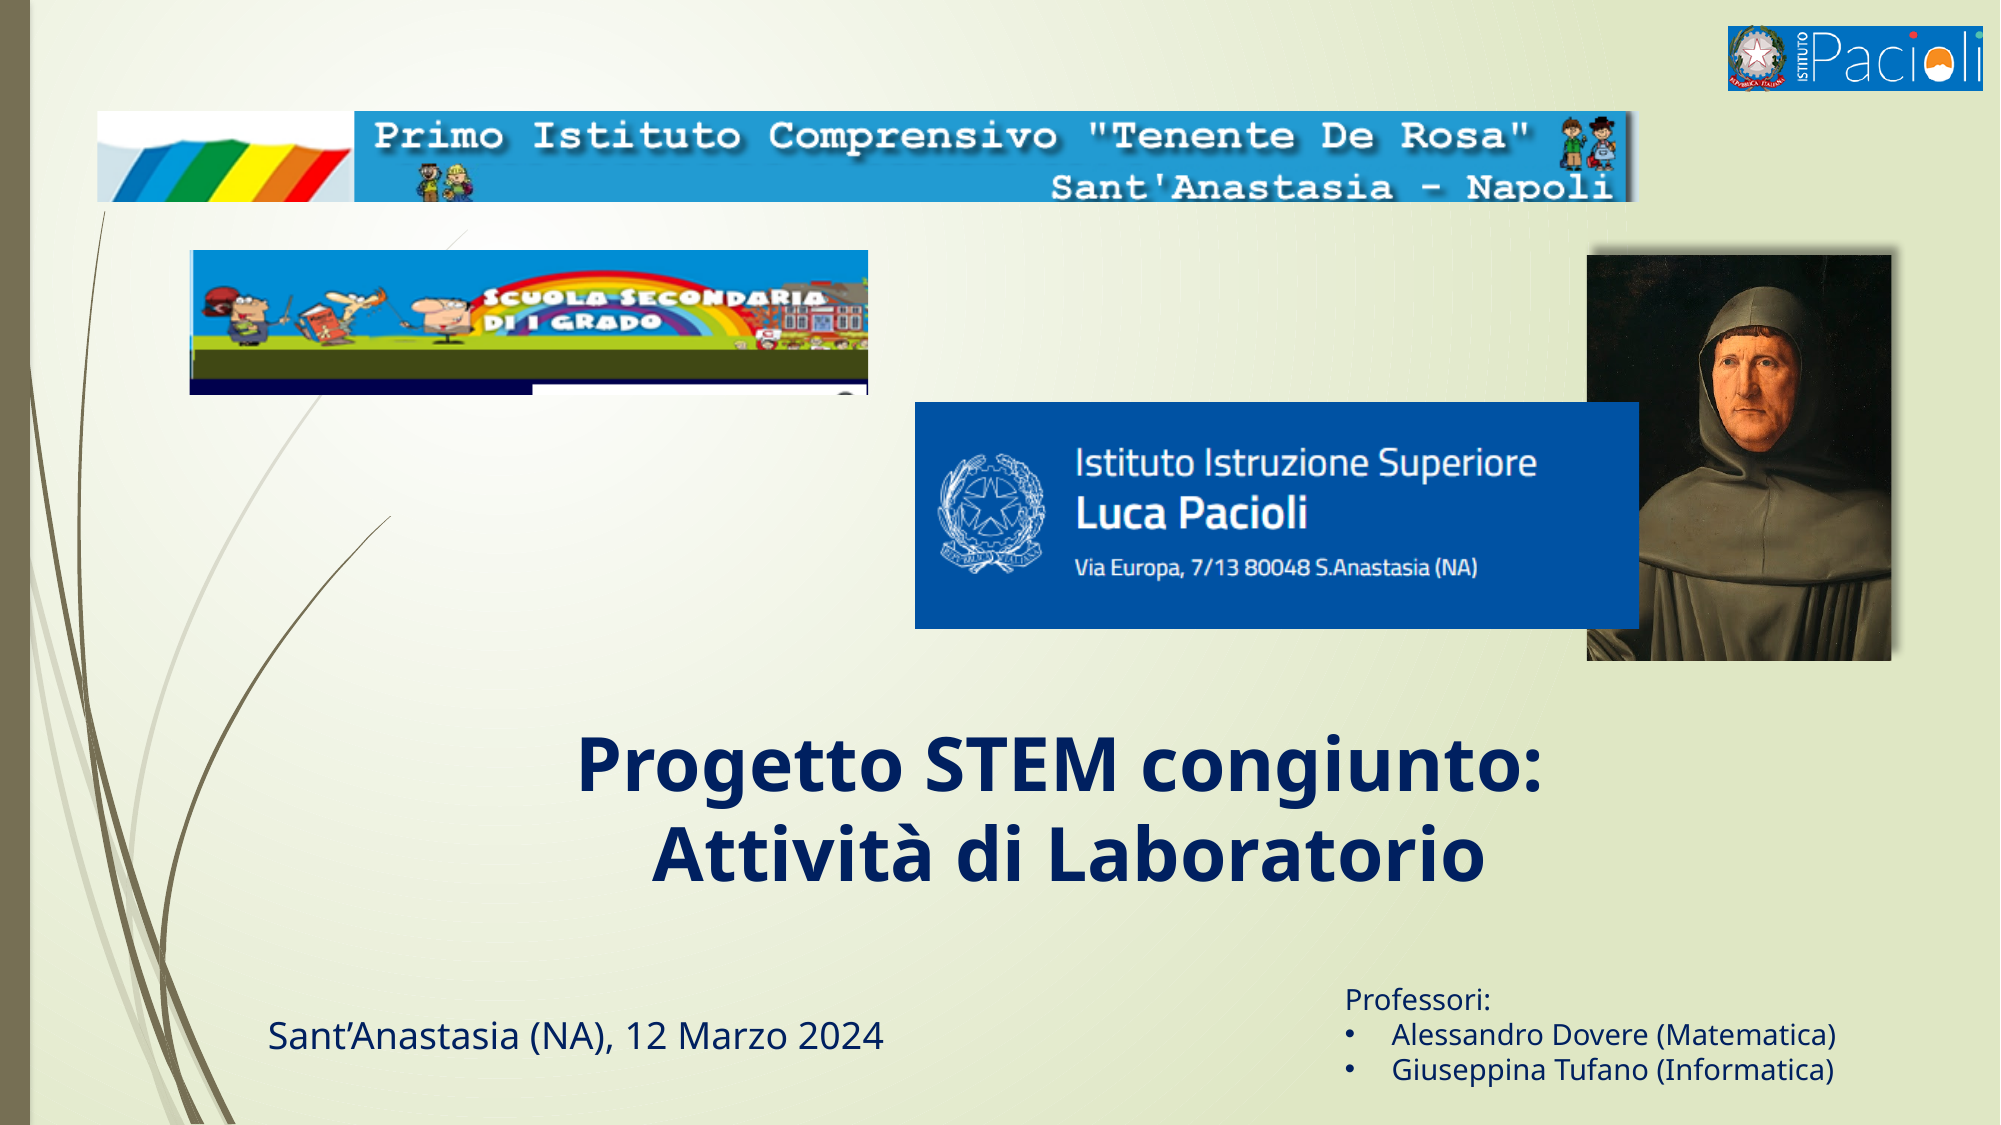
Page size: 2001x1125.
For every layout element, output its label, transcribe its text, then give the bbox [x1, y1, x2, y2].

picture [914, 255, 1892, 661]
picture [1728, 25, 1983, 92]
picture [189, 250, 869, 395]
picture [400, 320, 419, 331]
picture [96, 110, 1640, 202]
text_box Progetto STEM congiunto: Attività di Laboratorio [229, 708, 1912, 904]
text_box Professori: Alessandro Dovere (Matematica) Giuseppina Tufano (Informatica) [1330, 974, 1967, 1094]
text_box Sant’Anastasia (NA), 12 Marzo 2024 [253, 1004, 1000, 1065]
